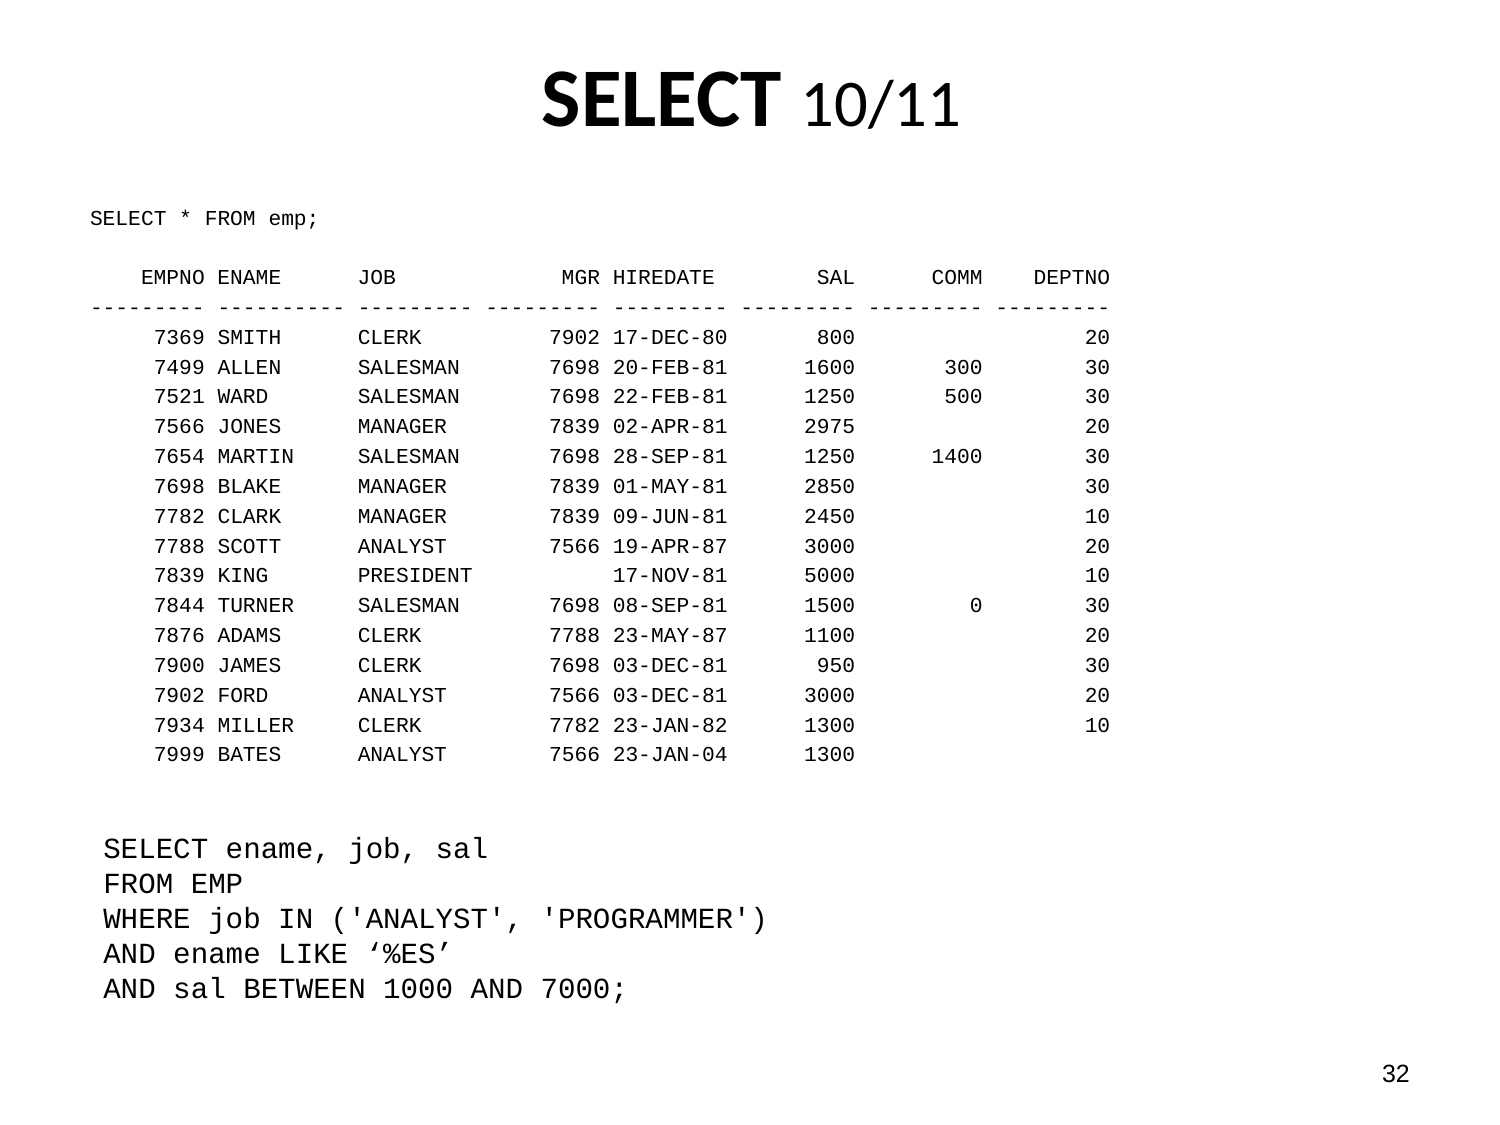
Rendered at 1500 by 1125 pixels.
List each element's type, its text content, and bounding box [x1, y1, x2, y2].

text_box SELECT ename, job, sal FROM EMP WHERE job IN ('ANALYST', 'PROGRAMMER') AND ename LIKE ‘%ES’ AND sal BETWEEN 1000 AND 7000; [88, 822, 1436, 1047]
title SELECT 10/11 [76, 19, 1427, 169]
slide_number 31 [1074, 1042, 1425, 1103]
list SELECT * FROM emp; EMPNO ENAME JOB MGR HIREDATE SAL COMM DEPTNO --------- ---------- --------- --------- --------- --------- --------- --------- 7369 SMITH CLERK 7902 17-DEC-80 800 20 7499 ALLEN SALESMAN 7698 20-FEB-81 1600 300 30 7521 WARD SALESMAN 7698 22-FEB-81 1250 500 30 7566 JONES MANAGER 7839 02-APR-81 2975 20 7654 MARTIN SALESMAN 7698 28-SEP-81 1250 1400 30 7698 BLAKE MANAGER 7839 01-MAY-81 2850 30 7782 CLARK MANAGER 7839 09-JUN-81 2450 10 7788 SCOTT ANALYST 7566 19-APR-87 3000 20 7839 KING PRESIDENT 17-NOV-81 5000 10 7844 TURNER SALESMAN 7698 08-SEP-81 1500 0 30 7876 ADAMS CLERK 7788 23-MAY-87 1100 20 7900 JAMES CLERK 7698 03-DEC-81 950 30 7902 FORD ANALYST 7566 03-DEC-81 3000 20 7934 MILLER CLERK 7782 23-JAN-82 1300 10 7999 BATES ANALYST 7566 23-JAN-04 1300 [75, 196, 1425, 882]
